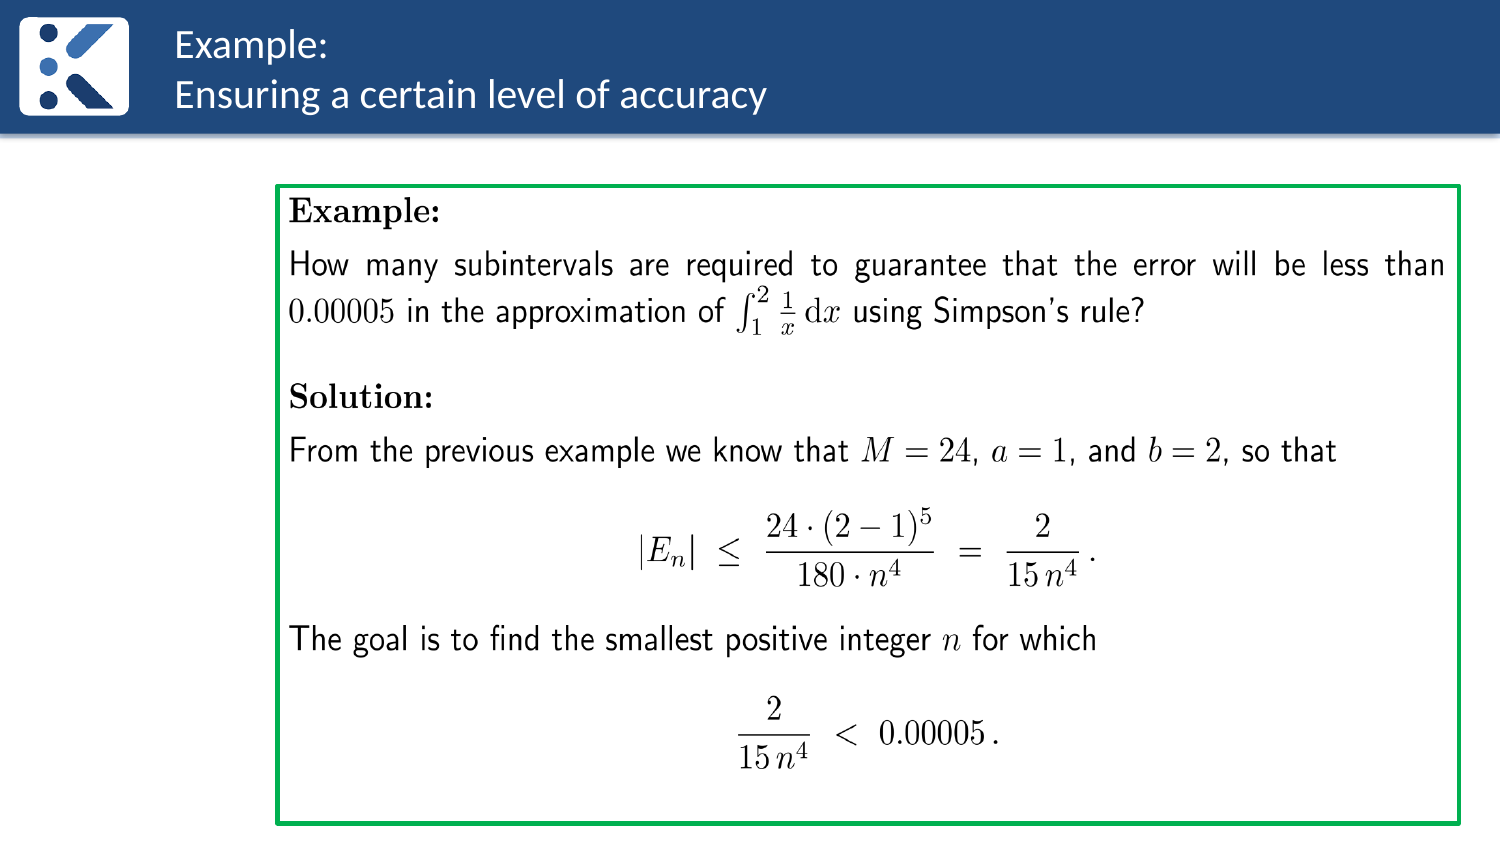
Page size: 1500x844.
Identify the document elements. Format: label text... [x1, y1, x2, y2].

picture [27, 18, 122, 115]
title Example: Ensuring a certain level of accuracy [159, 8, 1483, 126]
text_box [275, 184, 1461, 826]
picture [288, 197, 1443, 770]
